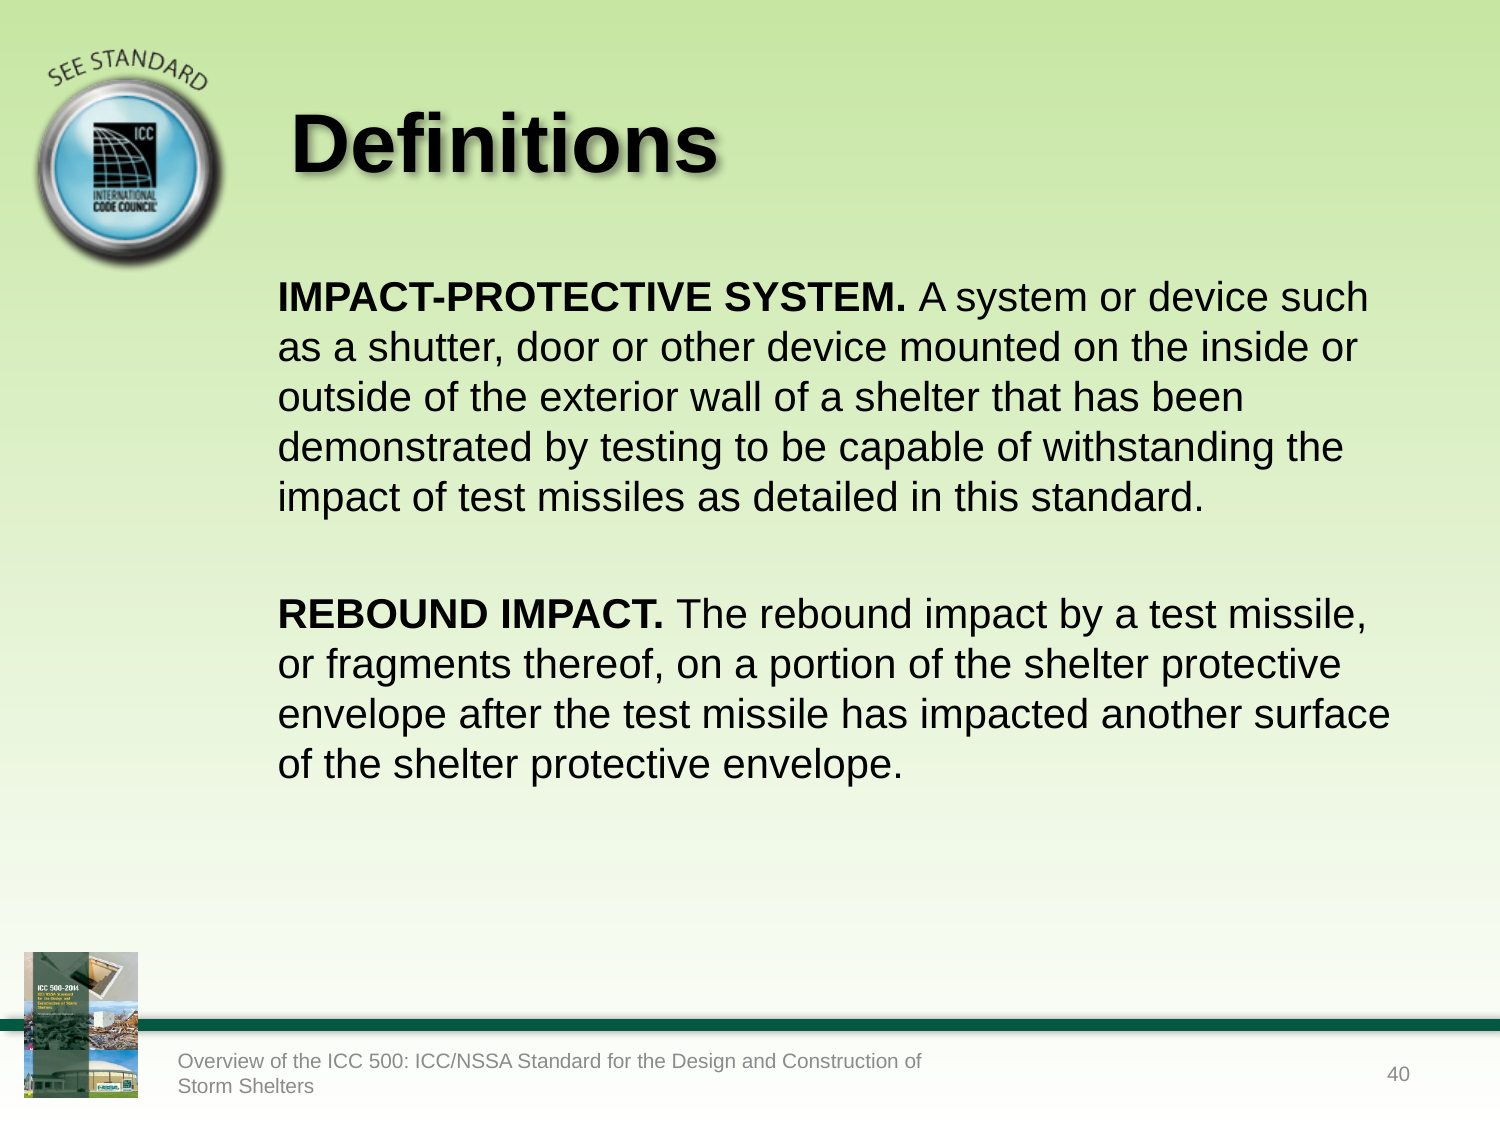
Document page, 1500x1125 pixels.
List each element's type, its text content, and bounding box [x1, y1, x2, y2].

title Definitions [275, 45, 1425, 233]
list IMPACT-PROTECTIVE SYSTEM. A system or device such as a shutter, door or other device mounted on the inside or outside of the exterior wall of a shelter that has been demonstrated by testing to be capable of withstanding the impact of test missiles as detailed in this standard. REBOUND IMPACT. The rebound impact by a test missile, or fragments thereof, on a portion of the shelter protective envelope after the test missile has impacted another surface of the shelter protective envelope. [262, 262, 1426, 1006]
slide_number 40 [1074, 1042, 1425, 1103]
footer Overview of the ICC 500: ICC/NSSA Standard for the Design and Construction of Storm Shelters [162, 1042, 975, 1103]
picture [24, 952, 138, 1098]
picture [12, 35, 241, 288]
